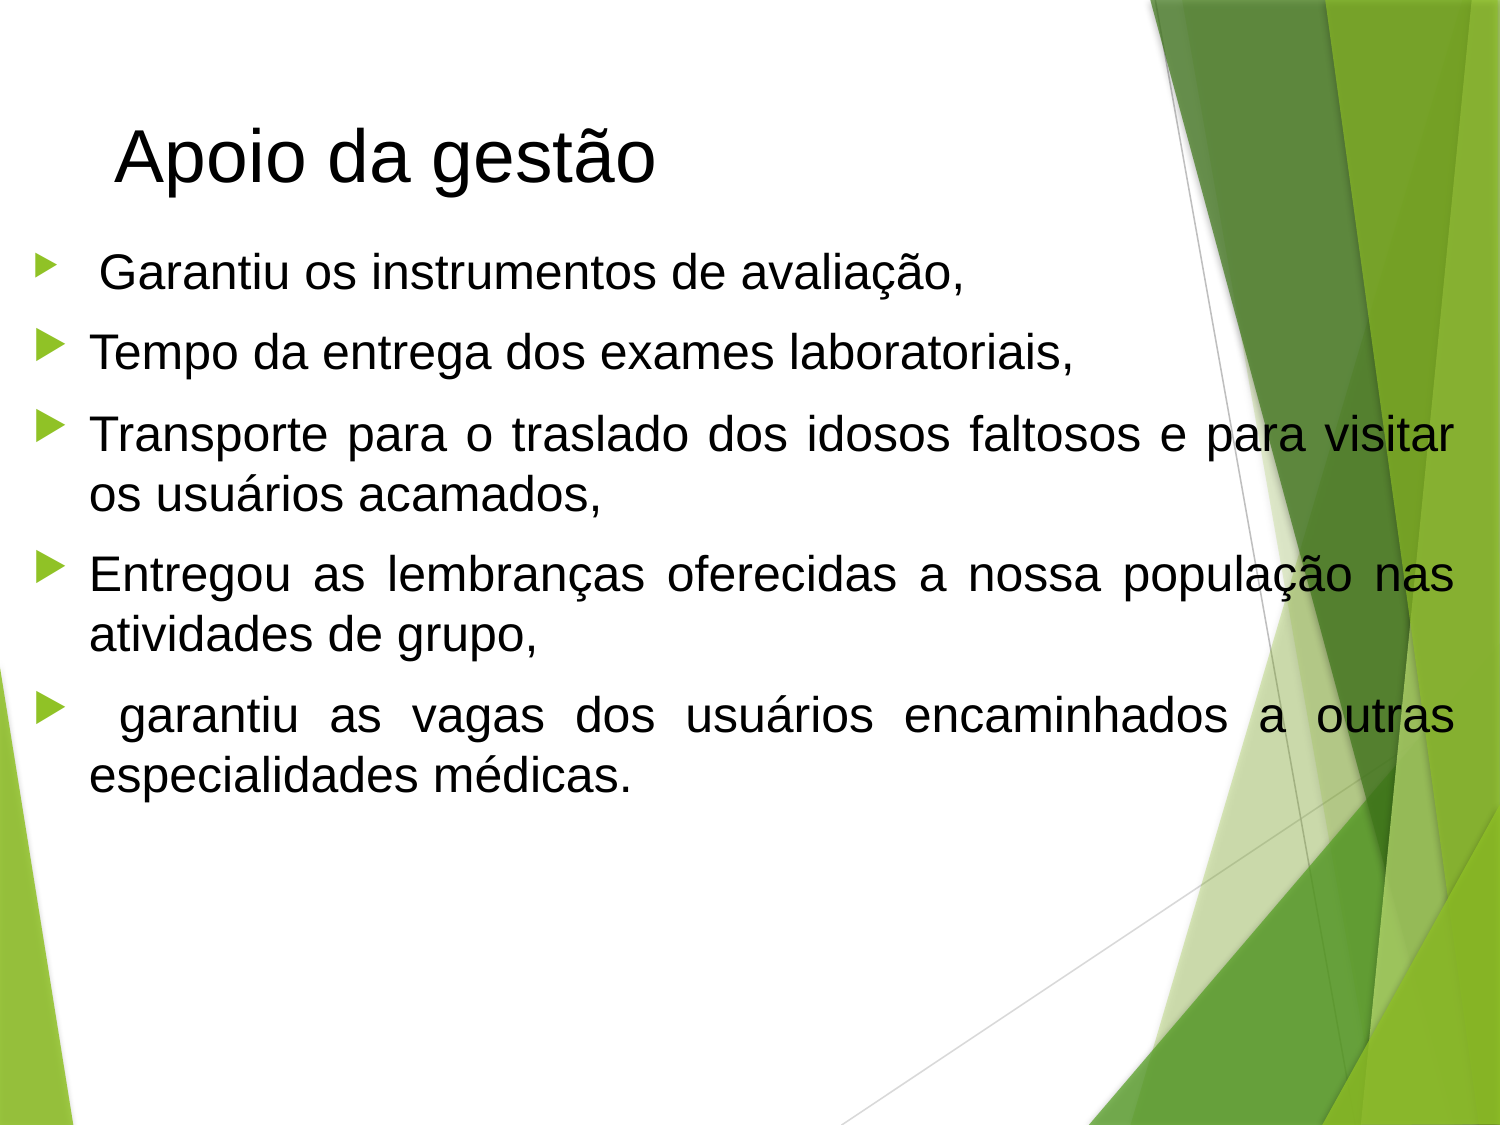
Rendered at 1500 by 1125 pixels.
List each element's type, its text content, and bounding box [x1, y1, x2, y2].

list Garantiu os instrumentos de avaliação, Tempo da entrega dos exames laboratoriais, Transporte para o traslado dos idosos faltosos e para visitar os usuários acamados, Entregou as lembranças oferecidas a nossa população nas atividades de grupo, garantiu as vagas dos usuários encaminhados a outras especialidades médicas. [17, 231, 1471, 1035]
title Apoio da gestão [99, 99, 1376, 231]
